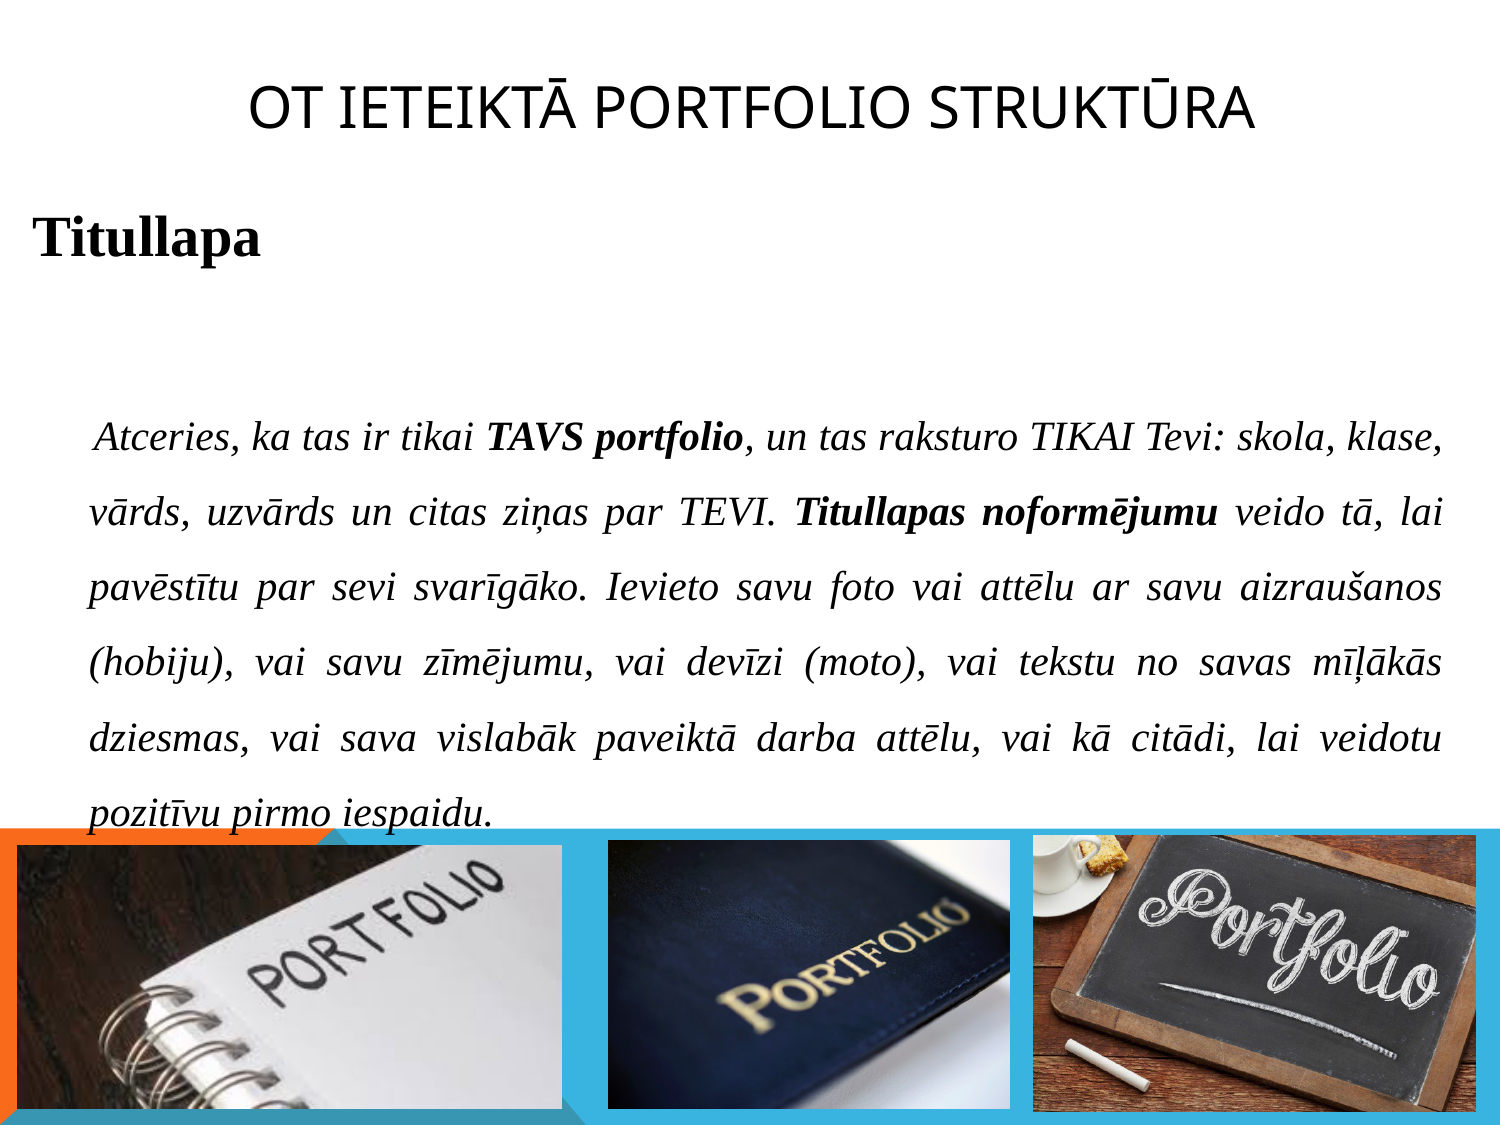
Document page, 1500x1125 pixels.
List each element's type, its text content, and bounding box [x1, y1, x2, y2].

picture [608, 840, 1011, 1109]
picture [1033, 835, 1476, 1112]
list Titullapa Atceries, ka tas ir tikai TAVS portfolio, un tas raksturo TIKAI Tevi: skola, klase, vārds, uzvārds un citas ziņas par TEVI. Titullapas noformējumu veido tā, lai pavēstītu par sevi svarīgāko. Ievieto savu foto vai attēlu ar savu aizraušanos (hobiju), vai savu zīmējumu, vai devīzi (moto), vai tekstu no savas mīļākās dziesmas, vai sava vislabāk paveiktā darba attēlu, vai kā citādi, lai veidotu pozitīvu pirmo iespaidu. [17, 180, 1459, 1059]
title Ot ieteiktā portfolio struktūra [135, 60, 1369, 150]
picture [17, 845, 562, 1109]
